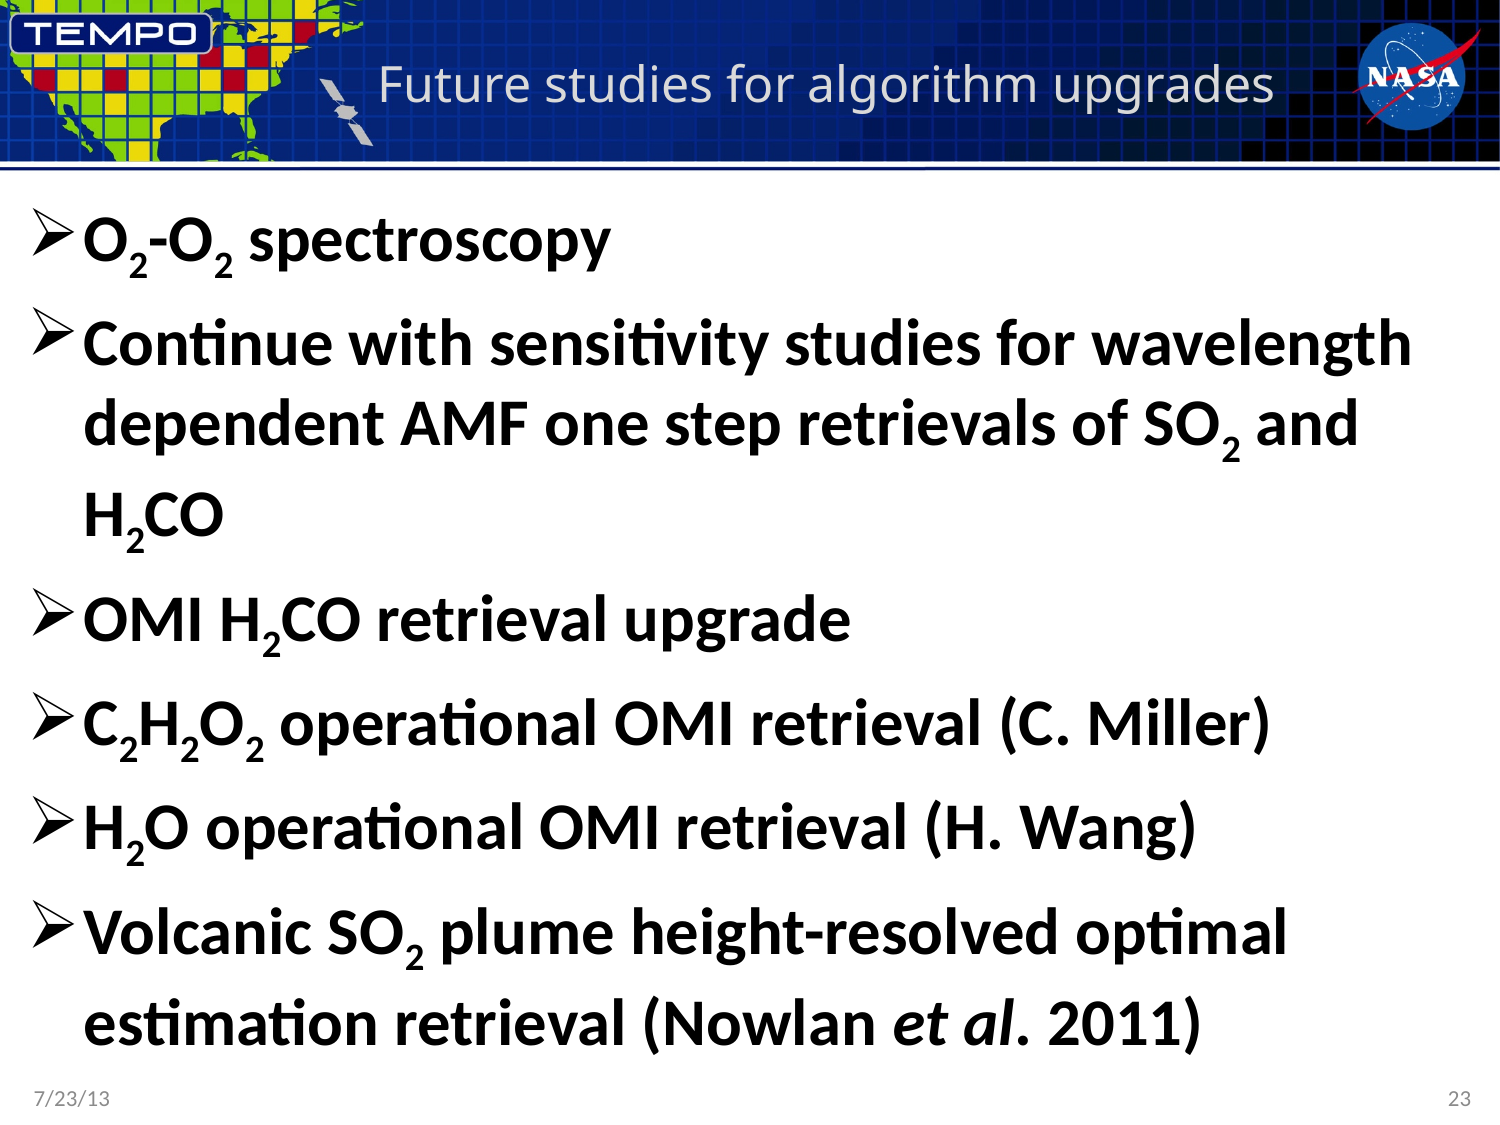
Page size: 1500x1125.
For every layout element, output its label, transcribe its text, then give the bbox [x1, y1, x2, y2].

list O2-O2 spectroscopy Continue with sensitivity studies for wavelength dependent AMF one step retrievals of SO2 and H2CO OMI H2CO retrieval upgrade C2H2O2 operational OMI retrieval (C. Miller) H2O operational OMI retrieval (H. Wang) Volcanic SO2 plume height-resolved optimal estimation retrieval (Nowlan et al. 2011) [12, 187, 1488, 1075]
slide_number 23 [1136, 1066, 1487, 1125]
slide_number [18, 1066, 369, 1125]
picture [0, 0, 1500, 175]
title Future studies for algorithm upgrades [312, 45, 1342, 150]
